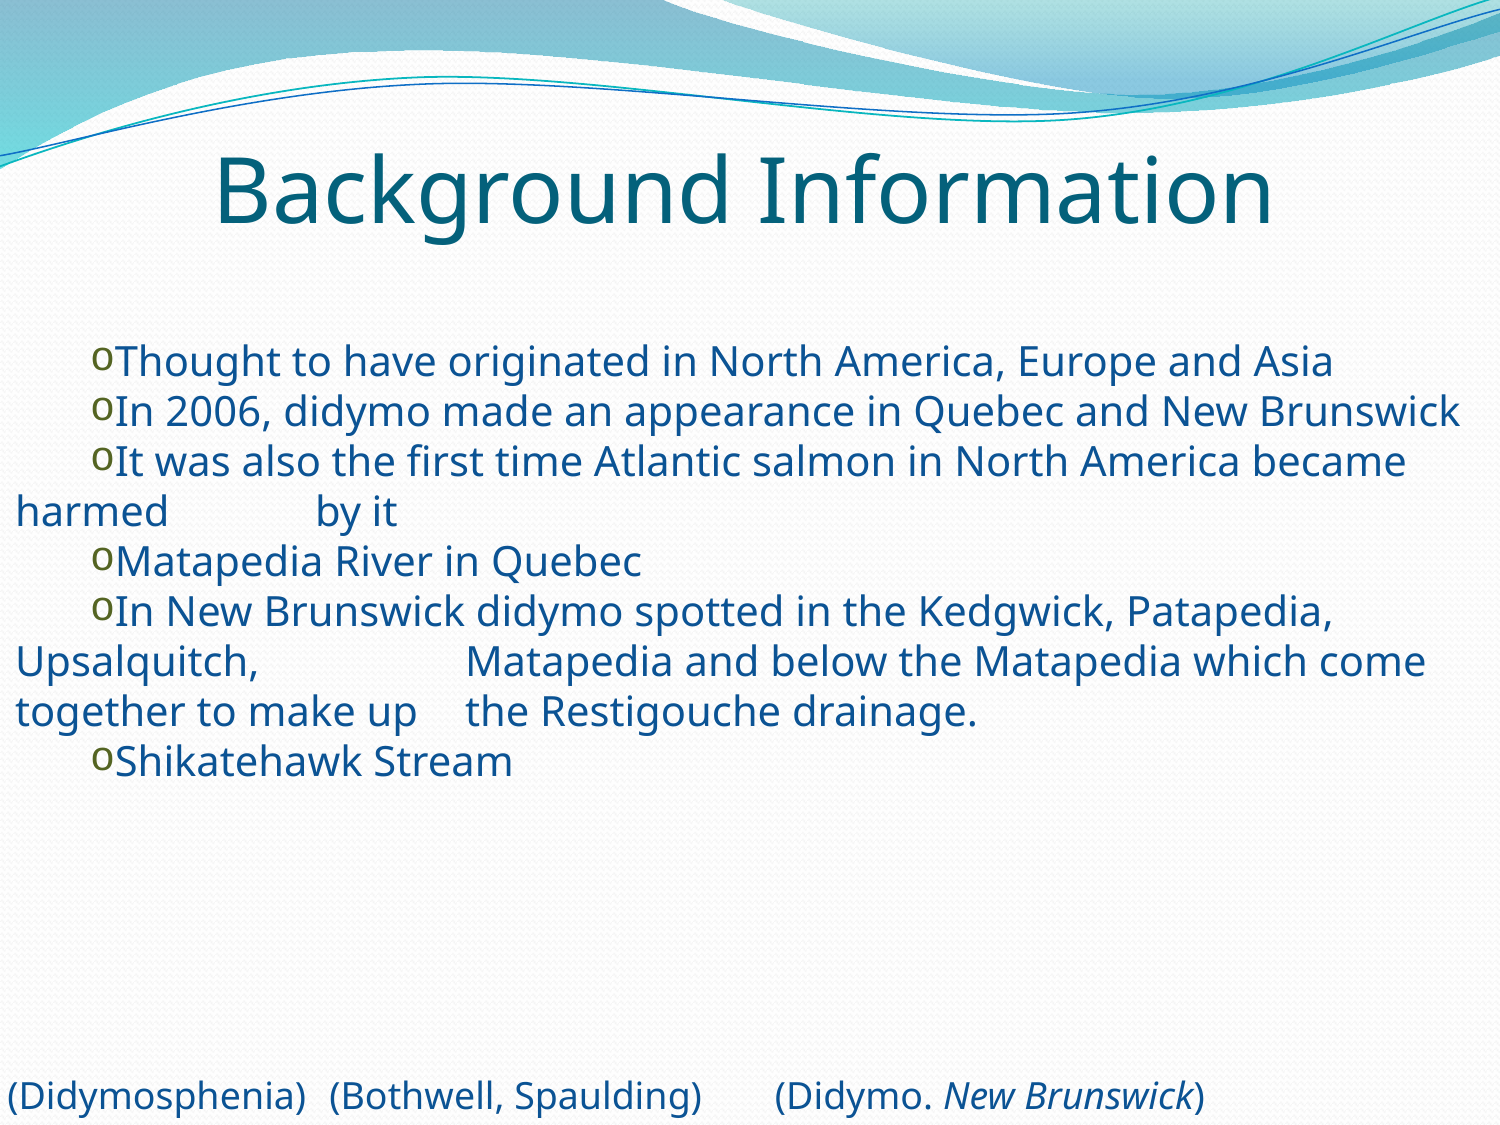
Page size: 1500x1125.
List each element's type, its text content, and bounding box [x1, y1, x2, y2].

text_box (Bothwell, Spaulding) [314, 1064, 717, 1125]
text_box (Didymosphenia) [0, 1064, 314, 1125]
title Background Information [212, 0, 1500, 243]
text_box Thought to have originated in North America, Europe and Asia In 2006, didymo made an appearance in Quebec and New Brunswick It was also the first time Atlantic salmon in North America became harmed by it Matapedia River in Quebec In New Brunswick didymo spotted in the Kedgwick, Patapedia, Upsalquitch, Matapedia and below the Matapedia which come together to make up the Restigouche drainage. Shikatehawk Stream [0, 327, 1500, 793]
text_box (Didymo. New Brunswick) [760, 1064, 1220, 1125]
